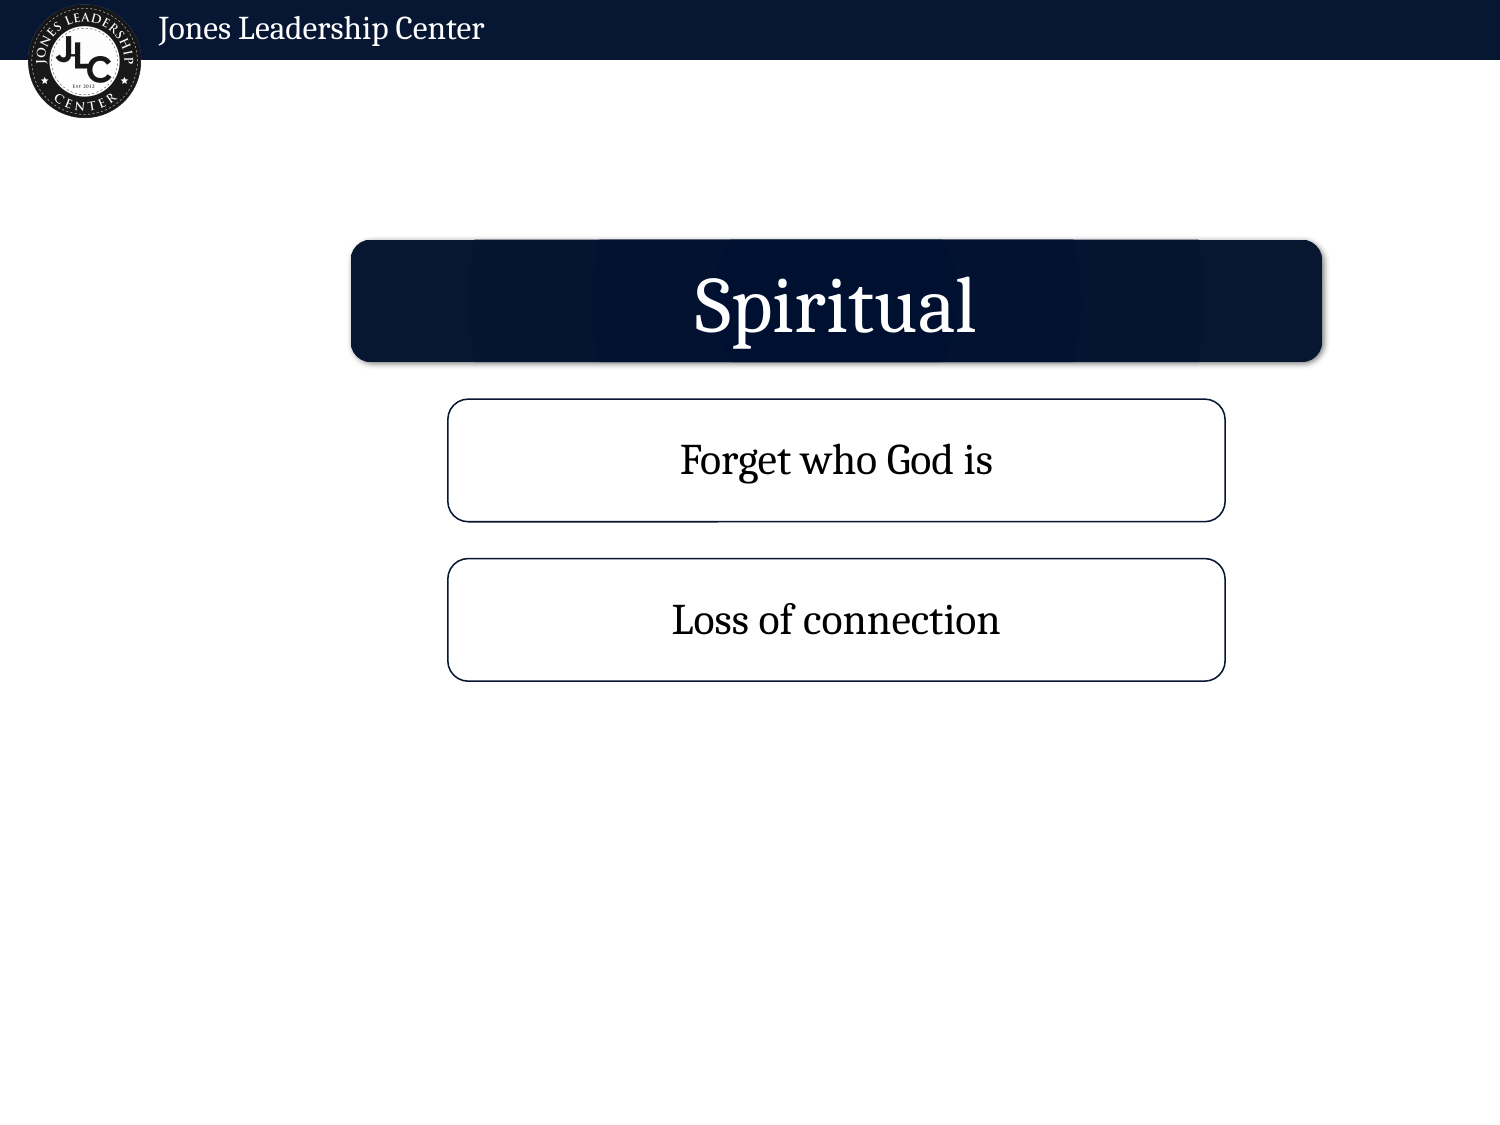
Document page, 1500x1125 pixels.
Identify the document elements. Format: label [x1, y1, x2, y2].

list [228, 239, 1444, 682]
text_box [19, 0, 651, 127]
